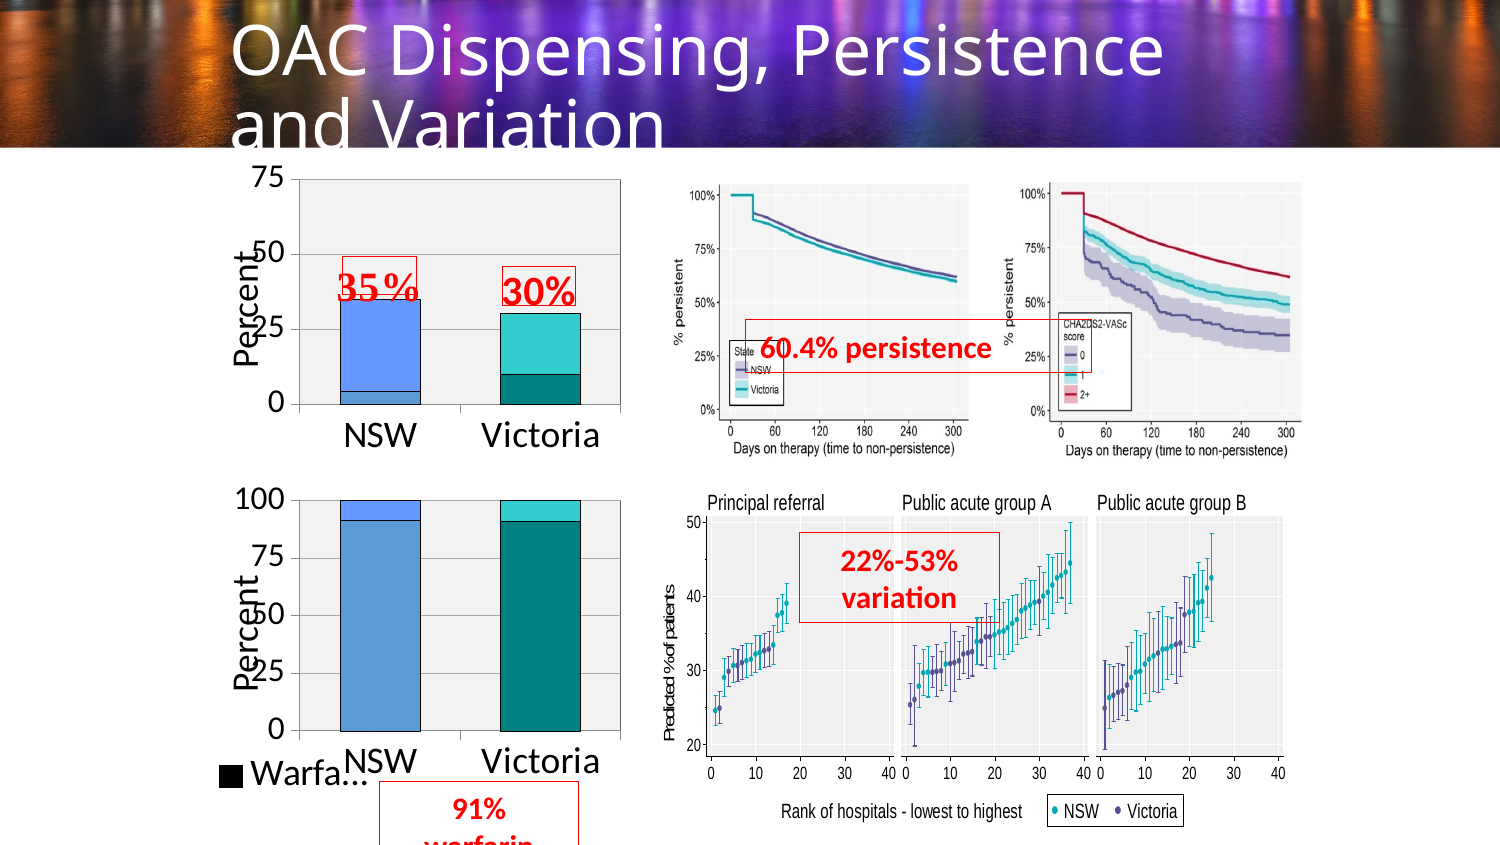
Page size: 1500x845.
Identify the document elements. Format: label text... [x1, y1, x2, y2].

text_box 91% warfarin [379, 834, 579, 845]
text_box OAC Dispensing, Persistence and Variation [218, 8, 1286, 172]
chart [218, 134, 643, 834]
picture [0, 0, 1500, 845]
text_box 60.4% persistence [973, 319, 999, 373]
